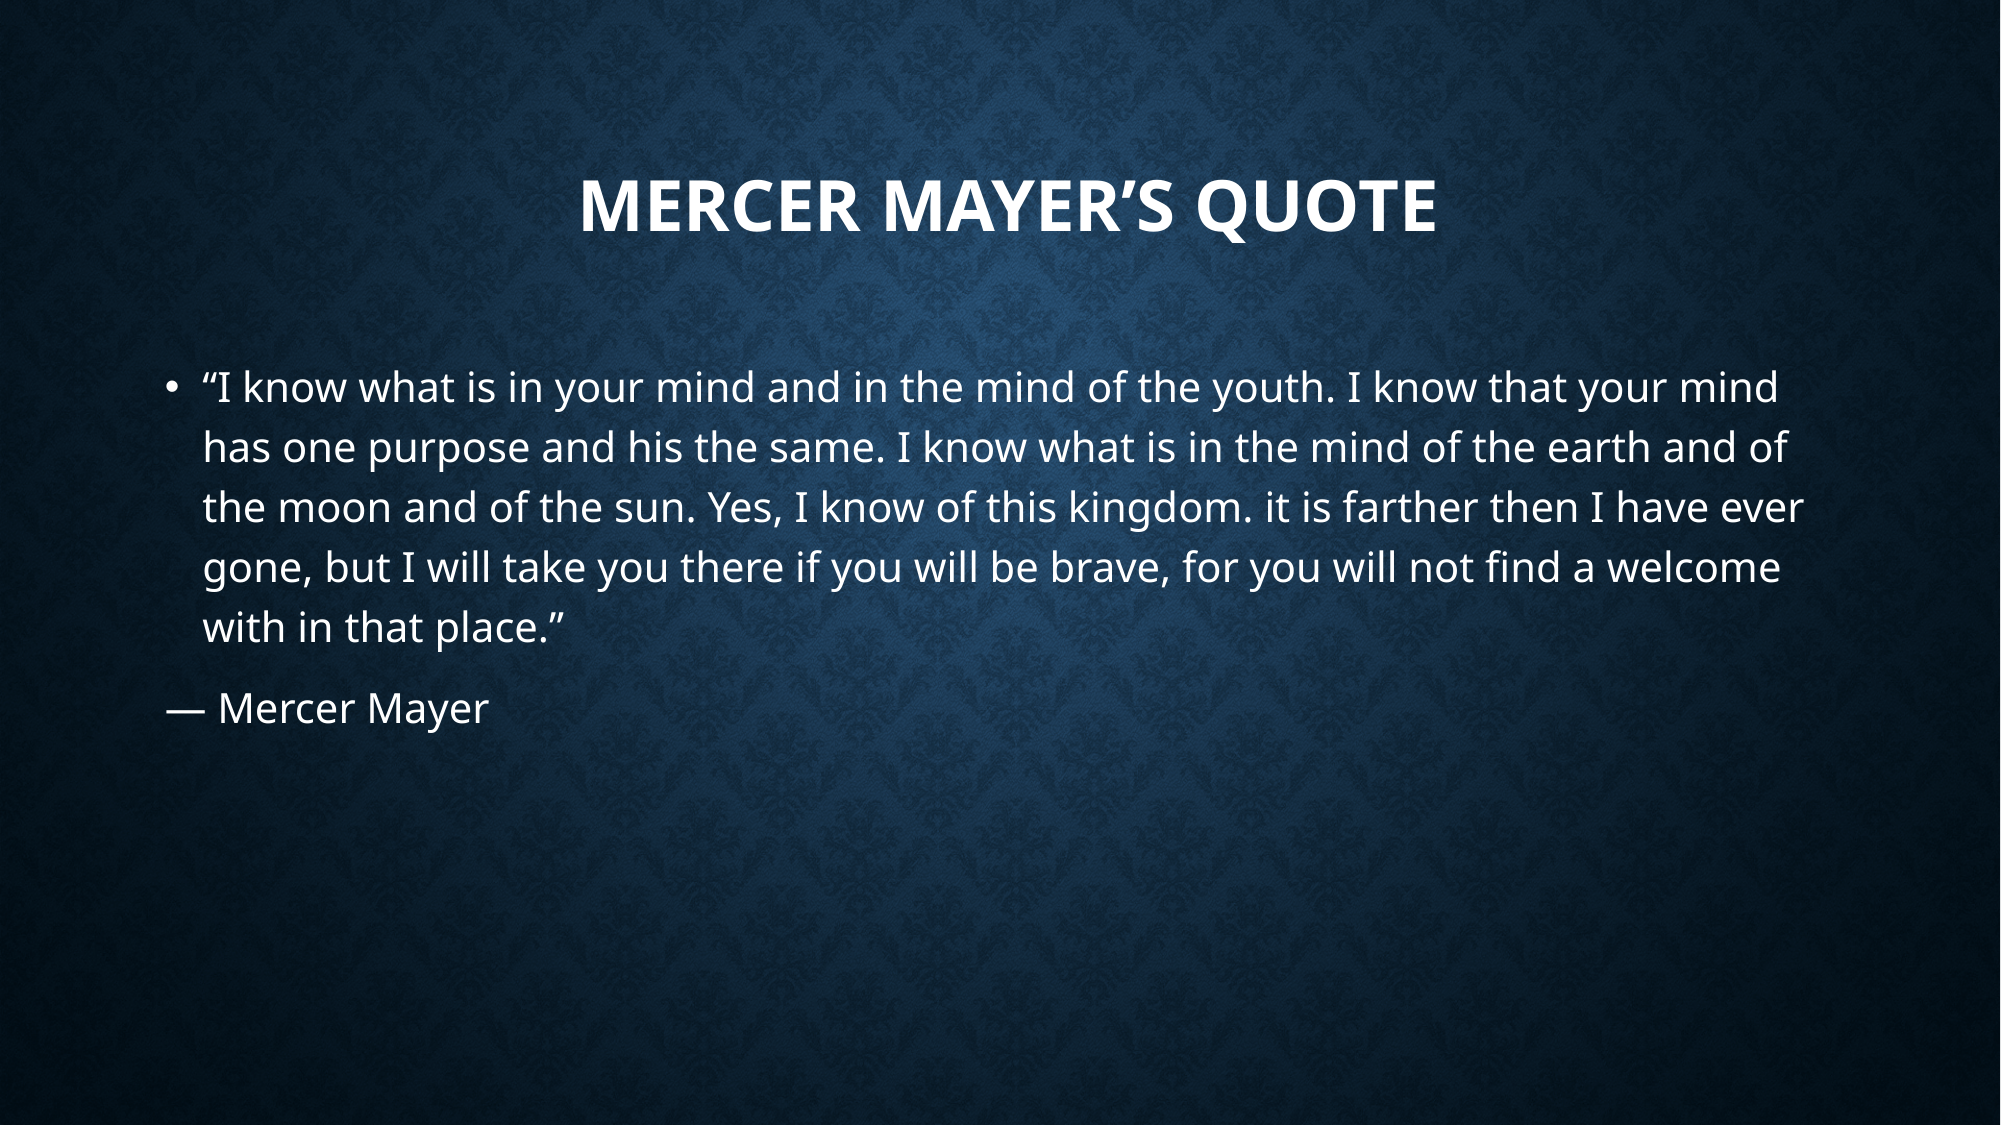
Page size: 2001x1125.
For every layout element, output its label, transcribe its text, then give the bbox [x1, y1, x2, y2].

list “I know what is in your mind and in the mind of the youth. I know that your mind has one purpose and his the same. I know what is in the mind of the earth and of the moon and of the sun. Yes, I know of this kingdom. it is farther then I have ever gone, but I will take you there if you will be brave, for you will not find a welcome with in that place.” ― Mercer Mayer [149, 343, 1849, 950]
title Mercer Mayer’s quote [149, 99, 1849, 318]
